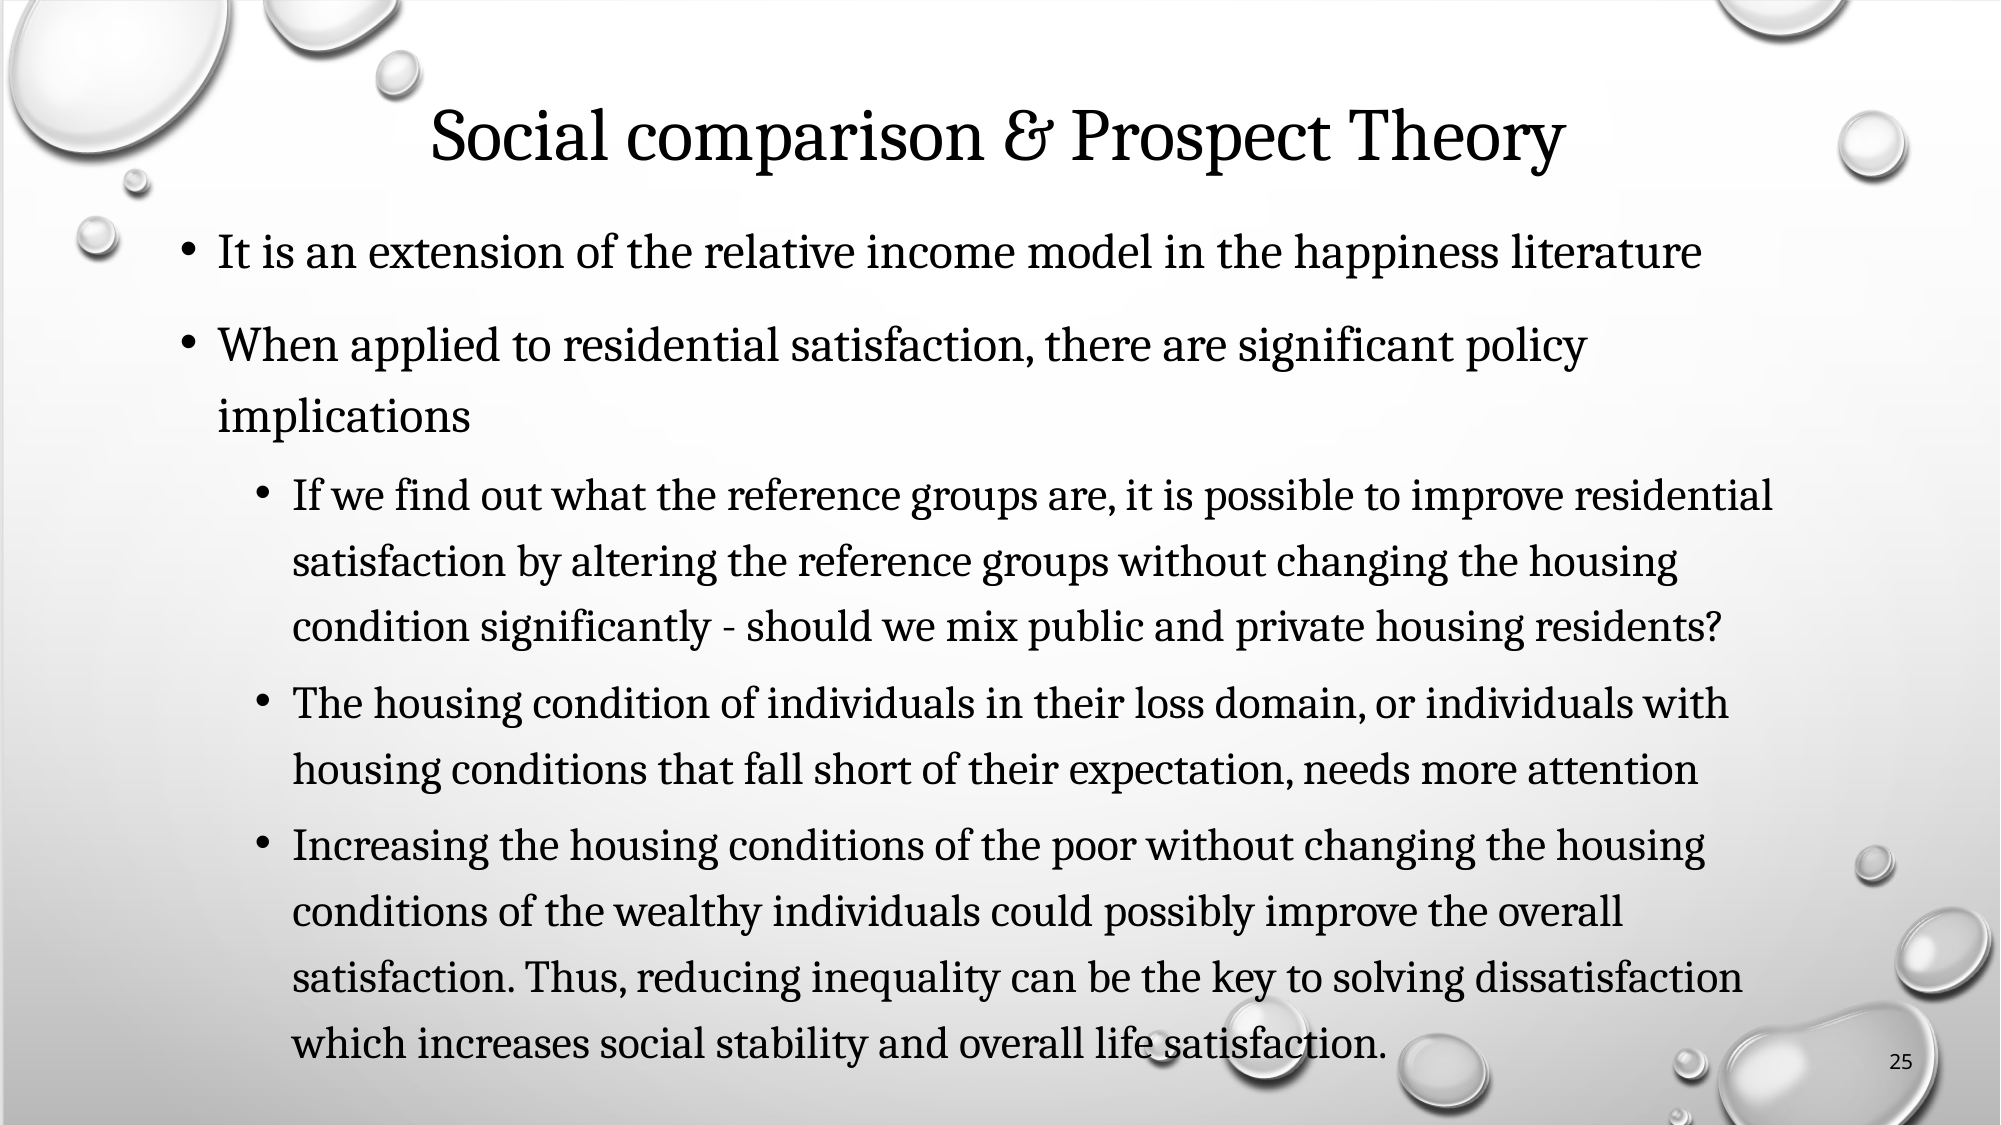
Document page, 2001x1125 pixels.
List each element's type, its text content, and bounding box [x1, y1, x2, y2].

list It is an extension of the relative income model in the happiness literature When applied to residential satisfaction, there are significant policy implications If we find out what the reference groups are, it is possible to improve residential satisfaction by altering the reference groups without changing the housing condition significantly - should we mix public and private housing residents? The housing condition of individuals in their loss domain, or individuals with housing conditions that fall short of their expectation, needs more attention Increasing the housing conditions of the poor without changing the housing conditions of the wealthy individuals could possibly improve the overall satisfaction. Thus, reducing inequality can be the key to solving dissatisfaction which increases social stability and overall life satisfaction. [164, 198, 1866, 1093]
text_box 25 [1802, 1032, 1928, 1093]
title Social comparison & Prospect Theory [149, 63, 1851, 209]
picture [0, 0, 2000, 1125]
